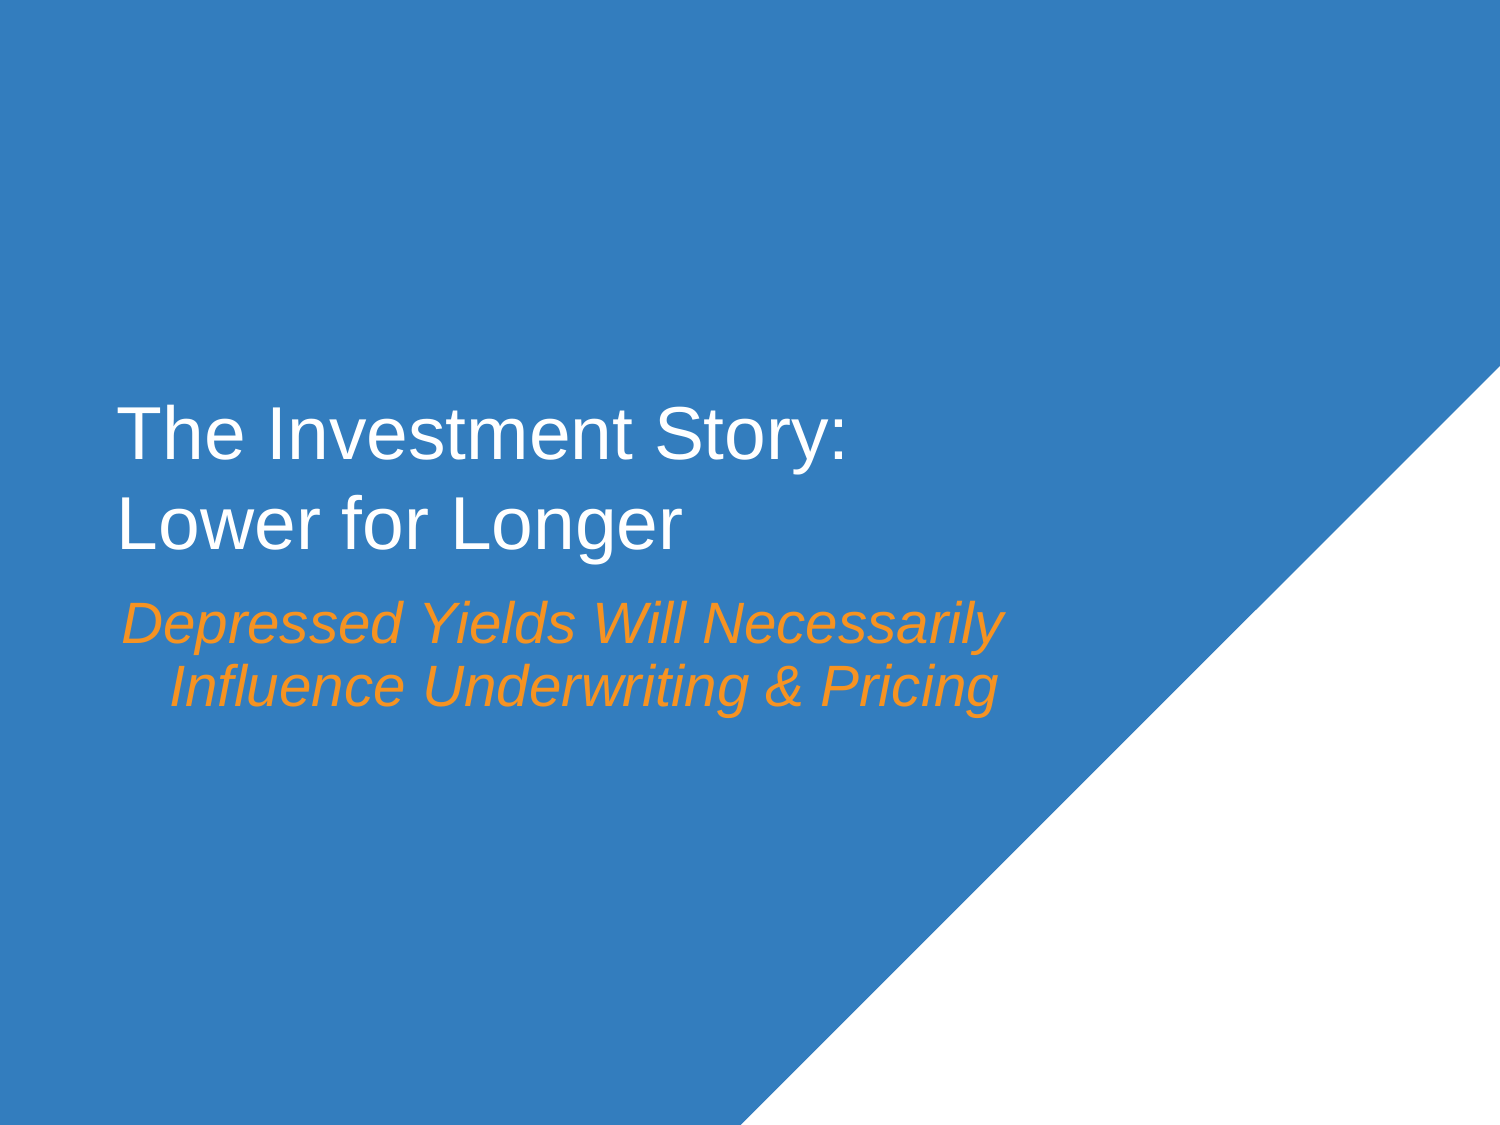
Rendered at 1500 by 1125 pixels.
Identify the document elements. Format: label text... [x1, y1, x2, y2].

text_box Depressed Yields Will Necessarily Influence Underwriting & Pricing [113, 585, 1207, 727]
text_box The Investment Story: Lower for Longer [102, 376, 1375, 572]
